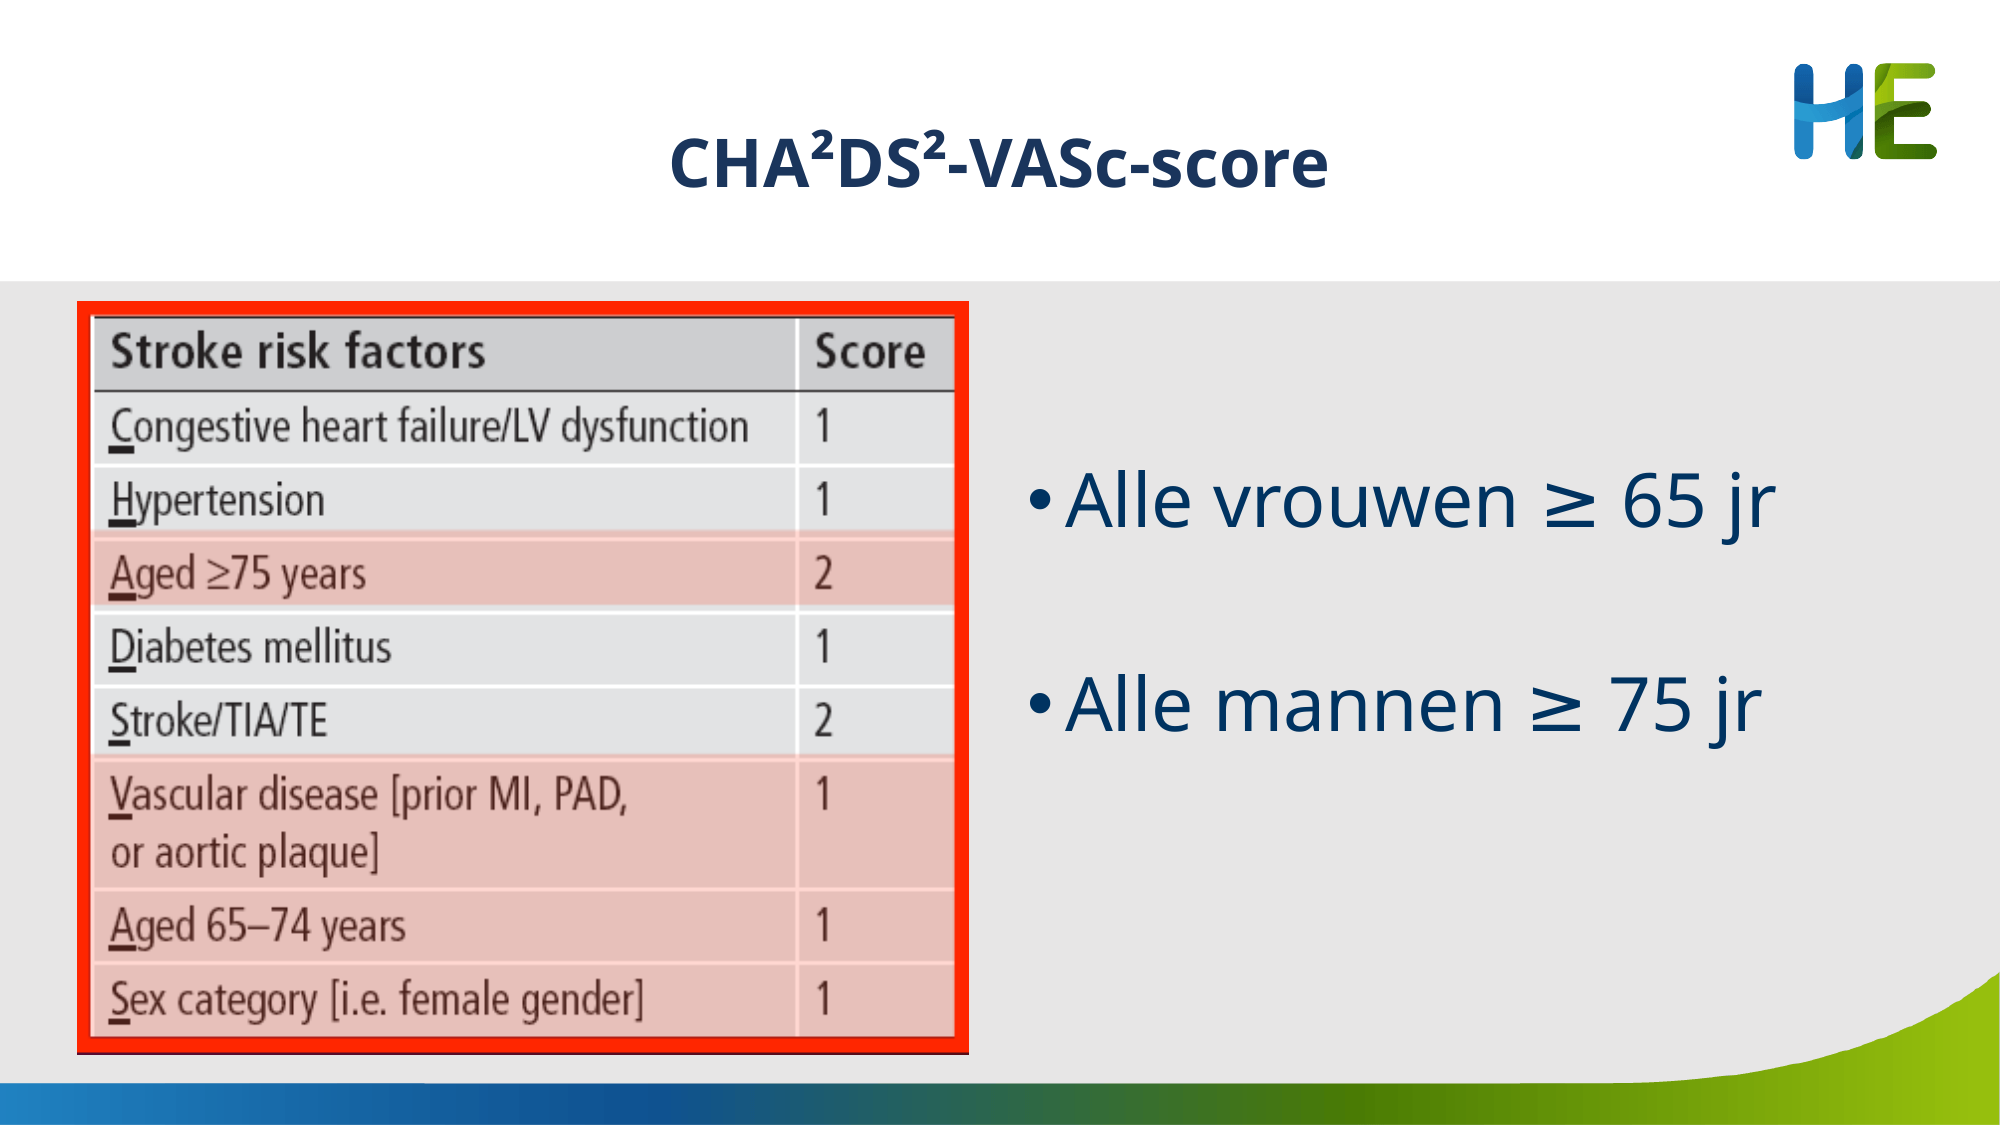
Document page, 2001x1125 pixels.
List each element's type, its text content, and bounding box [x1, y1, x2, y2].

picture [0, 0, 2000, 1125]
title CHA²DS²-VASc-score [137, 59, 1863, 278]
list Alle vrouwen ≥ 65 jr Alle mannen ≥ 75 jr [1012, 299, 1863, 1014]
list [77, 301, 969, 1055]
